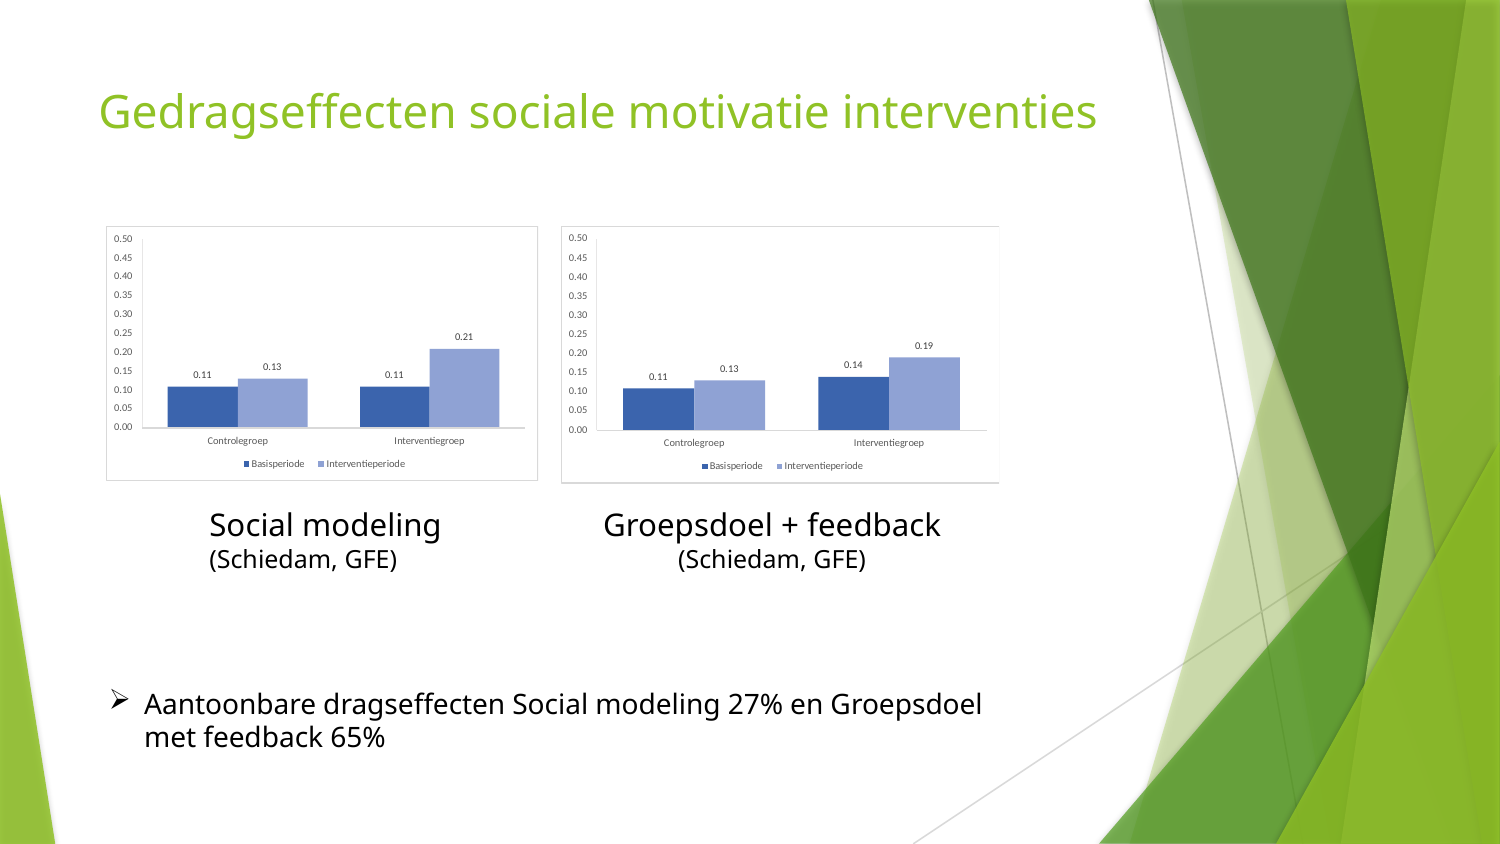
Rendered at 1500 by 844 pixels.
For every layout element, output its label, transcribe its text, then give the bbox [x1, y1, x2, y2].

picture [105, 225, 539, 482]
text_box Social modeling (Schiedam, GFE) [194, 498, 457, 581]
title Gedragseffecten sociale motivatie interventies [83, 75, 1197, 181]
list [83, 200, 1141, 791]
text_box Groepsdoel + feedback (Schiedam, GFE) [588, 498, 957, 581]
picture [560, 225, 1000, 484]
text_box Aantoonbare dragseffecten Social modeling 27% en Groepsdoel met feedback 65% [94, 678, 1028, 761]
